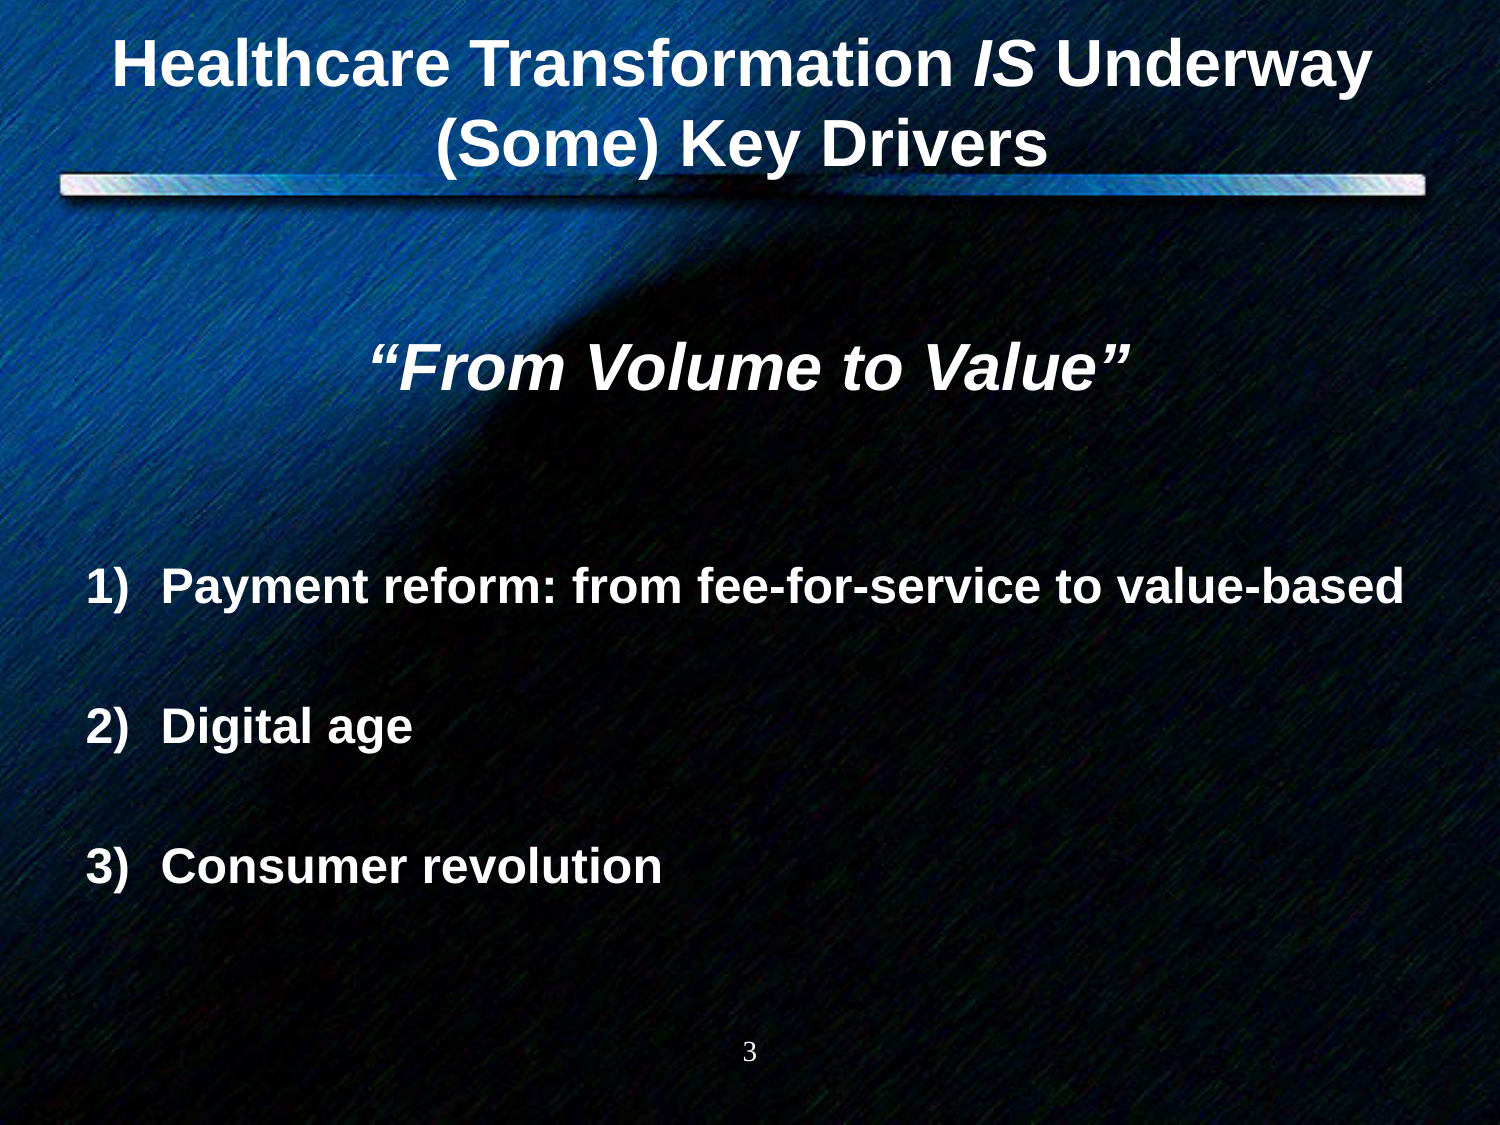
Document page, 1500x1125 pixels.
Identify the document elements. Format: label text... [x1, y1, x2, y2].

slide_number 3 [699, 1024, 801, 1125]
picture [0, 0, 1500, 1125]
list “From Volume to Value” Payment reform: from fee-for-service to value-based Digital age Consumer revolution [70, 242, 1429, 1009]
title Healthcare Transformation IS Underway (Some) Key Drivers [63, 0, 1423, 188]
